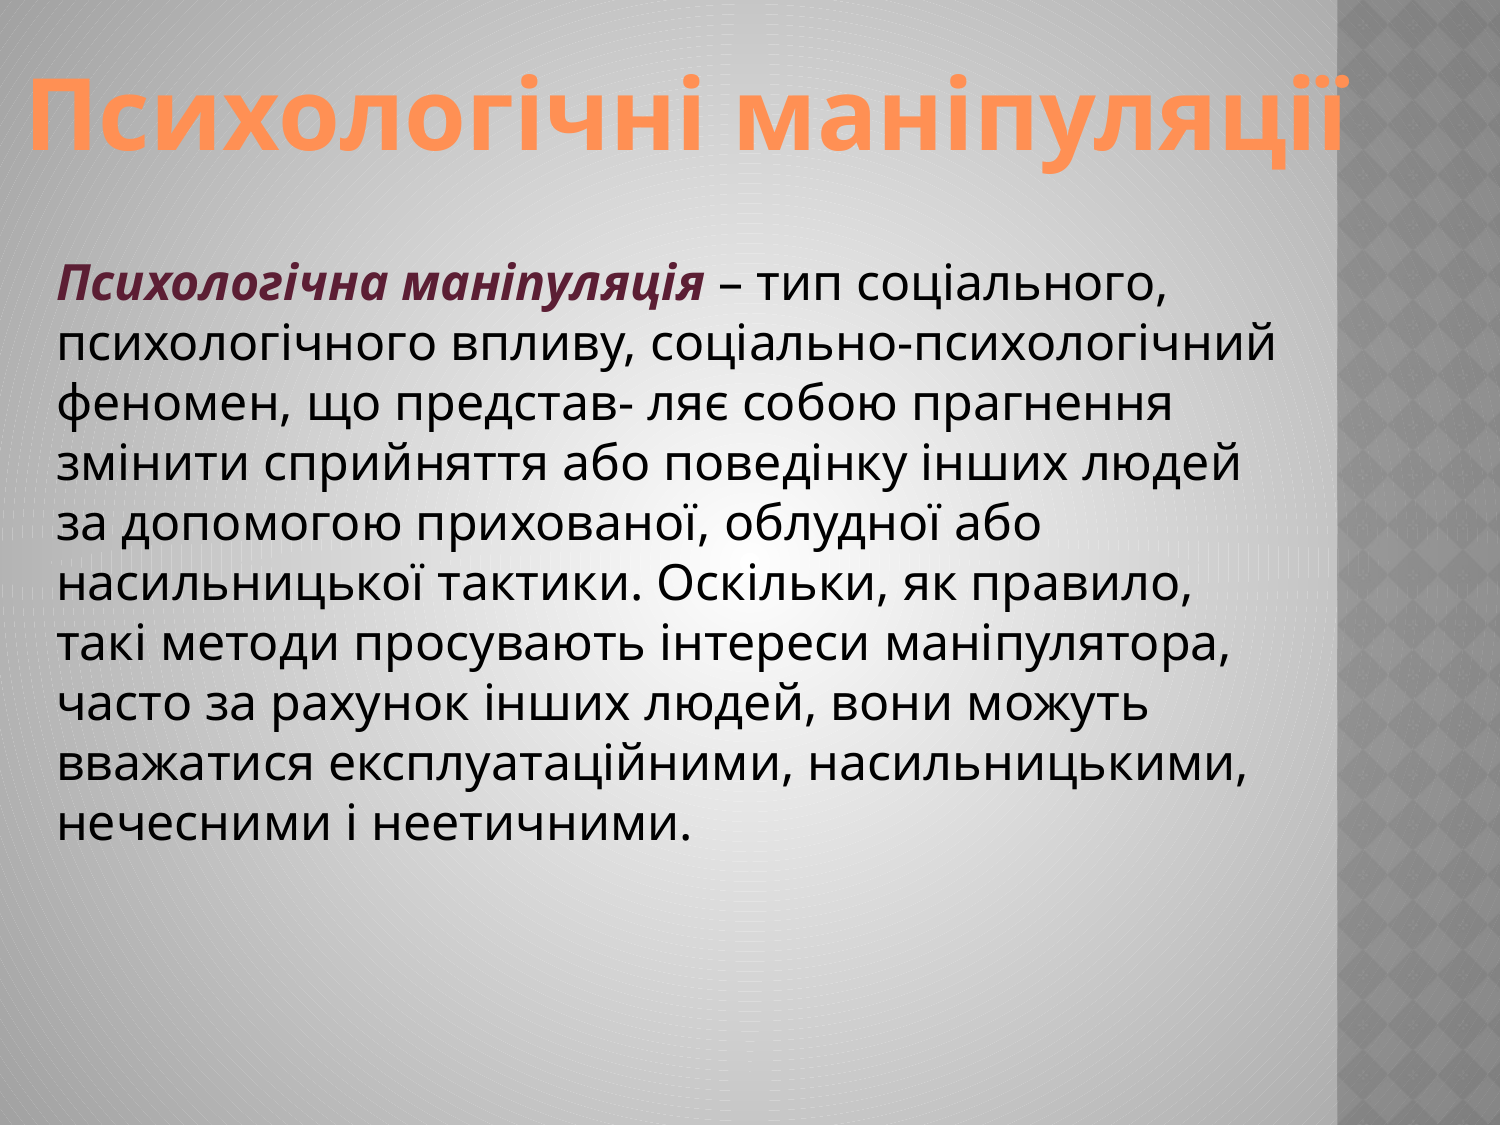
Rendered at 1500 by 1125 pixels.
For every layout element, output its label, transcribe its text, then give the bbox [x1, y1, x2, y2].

text_box Психологічна маніпуляція – тип соціального, психологічного впливу, соціально-психологічний феномен, що представ- ляє собою прагнення змінити сприйняття або поведінку інших людей за допомогою прихованої, облудної або насильницької тактики. Оскільки, як правило, такі методи просувають інтереси маніпулятора, часто за рахунок інших людей, вони можуть вважатися експлуатаційними, насильницькими, нечесними і неетичними. [41, 243, 1300, 919]
text_box Психологічні маніпуляції [9, 42, 1364, 178]
